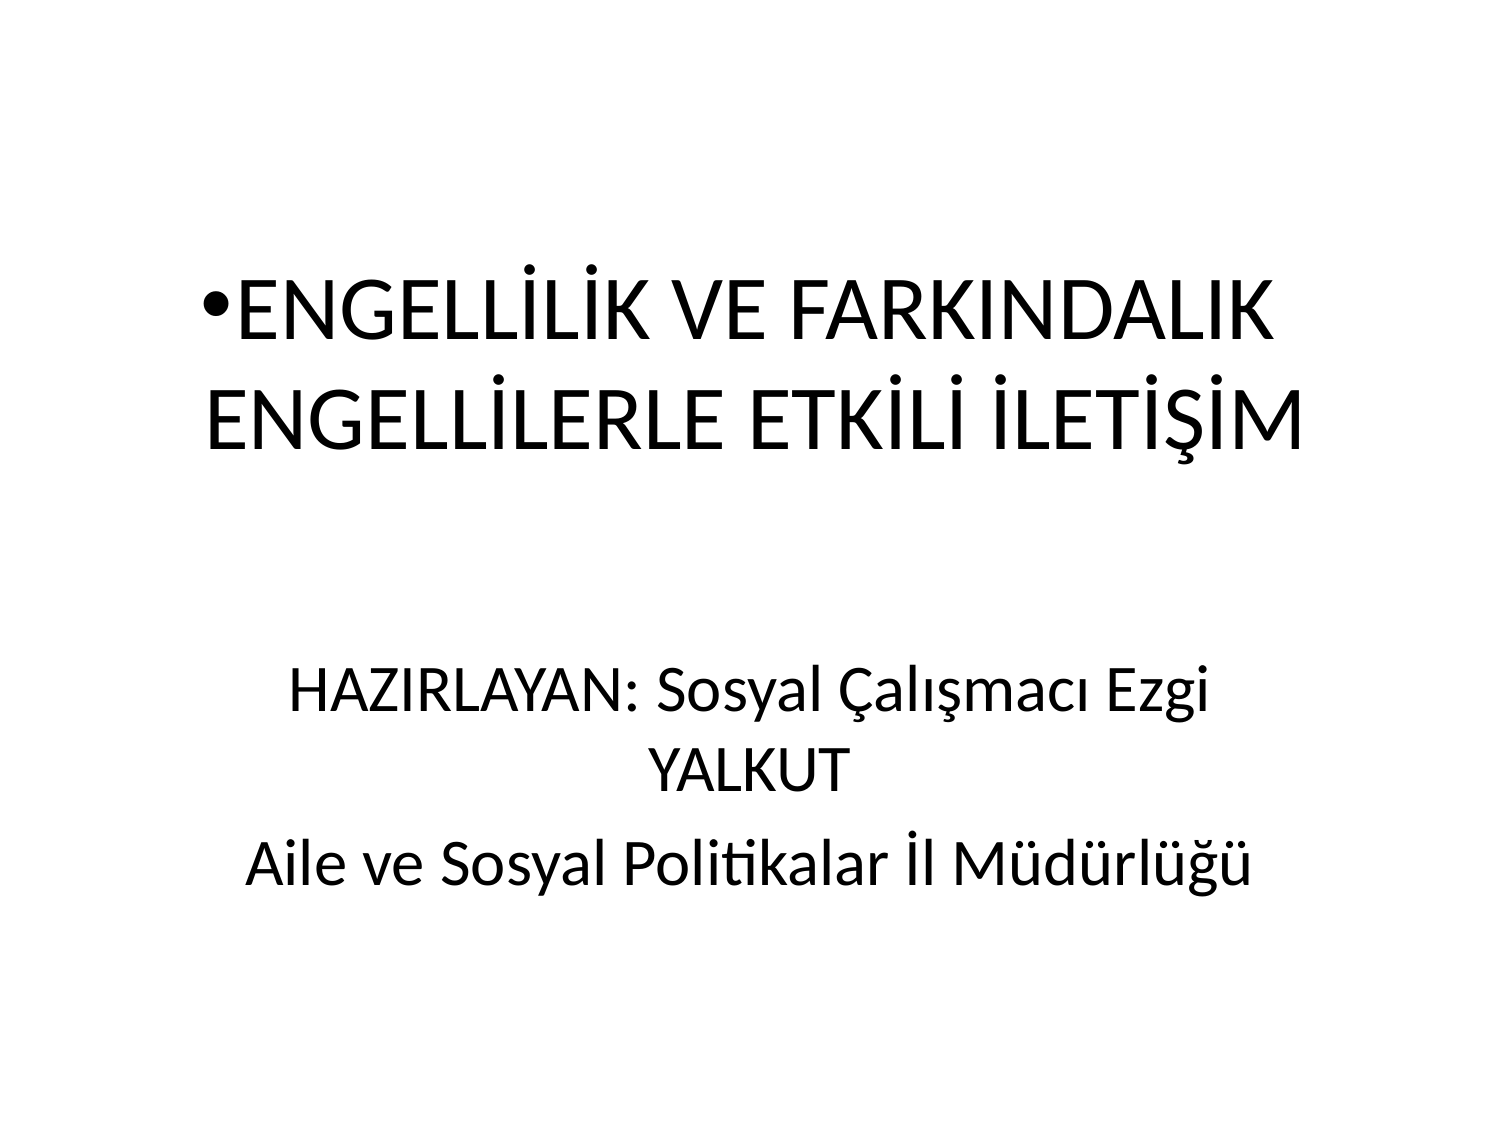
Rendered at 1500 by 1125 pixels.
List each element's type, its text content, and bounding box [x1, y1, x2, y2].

title ENGELLİLİK VE FARKINDALIK ENGELLİLERLE ETKİLİ İLETİŞİM [112, 125, 1365, 591]
subtitle HAZIRLAYAN: Sosyal Çalışmacı Ezgi YALKUT Aile ve Sosyal Politikalar İl Müdürlüğü [225, 637, 1275, 925]
